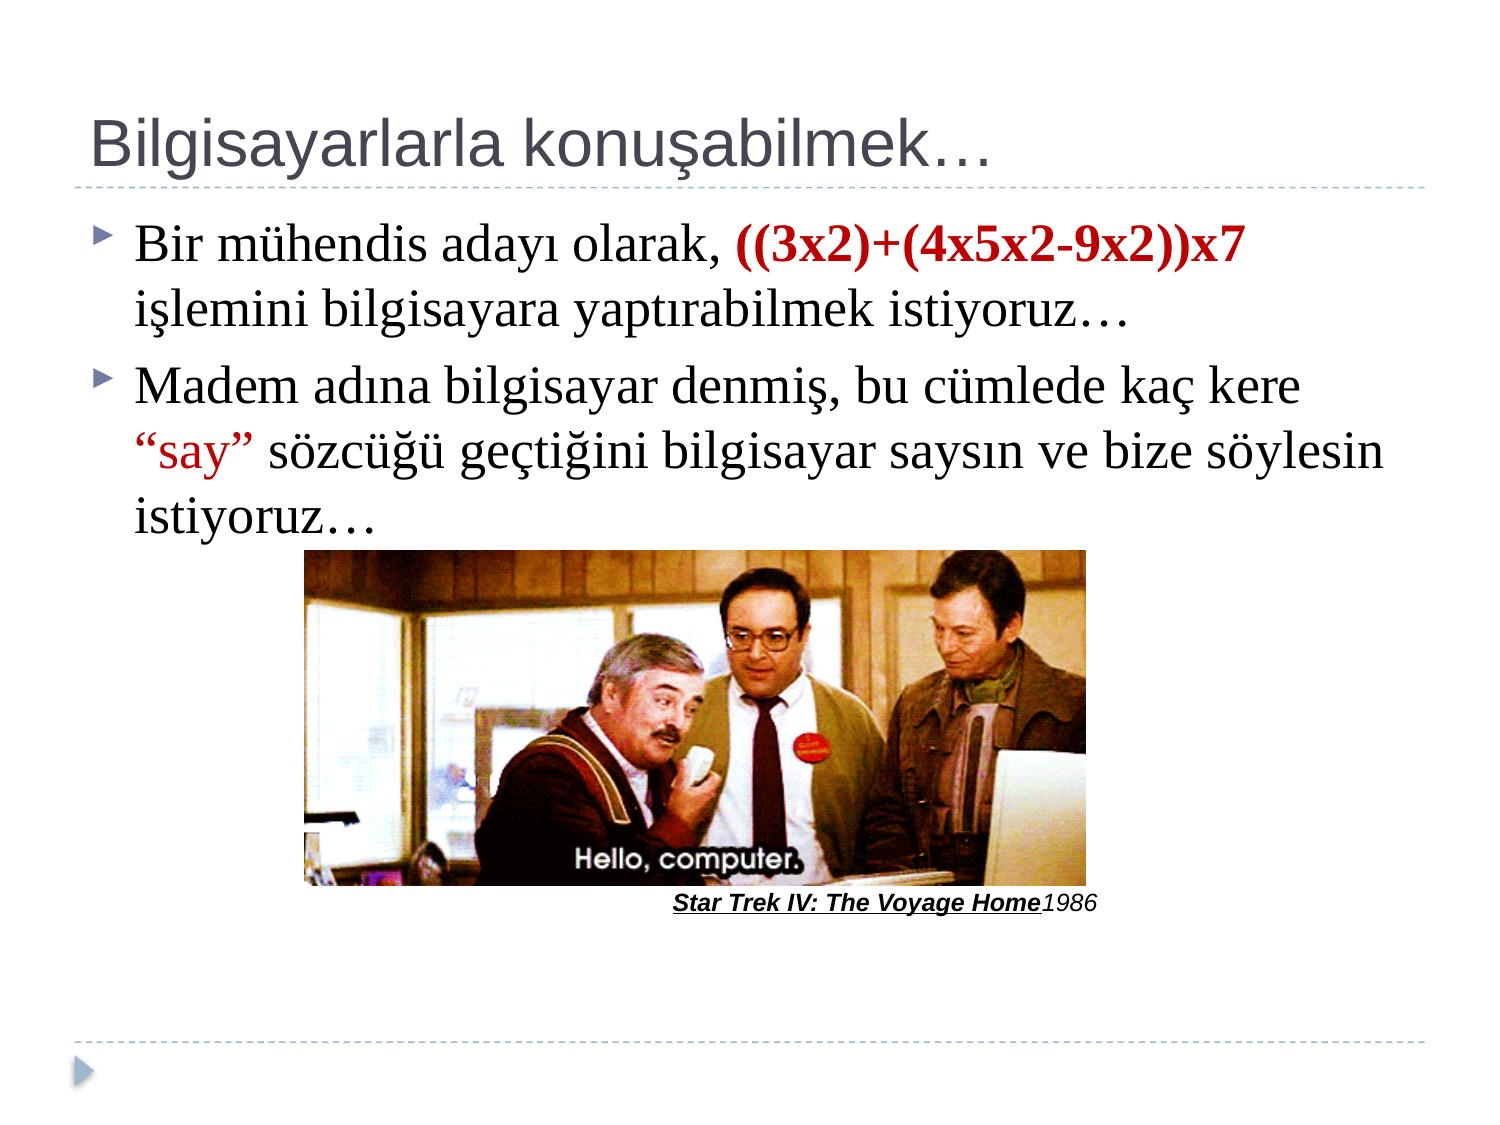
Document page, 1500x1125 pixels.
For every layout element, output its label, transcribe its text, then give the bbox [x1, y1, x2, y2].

text_box Star Trek IV: The Voyage Home1986 [657, 878, 1113, 924]
title Bilgisayarlarla konuşabilmek… [75, 24, 1425, 188]
list Bir mühendis adayı olarak, ((3x2)+(4x5x2-9x2))x7 işlemini bilgisayara yaptırabilmek istiyoruz… Madem adına bilgisayar denmiş, bu cümlede kaç kere “say” sözcüğü geçtiğini bilgisayar saysın ve bize söylesin istiyoruz… [75, 200, 1425, 1010]
picture [304, 550, 1087, 886]
